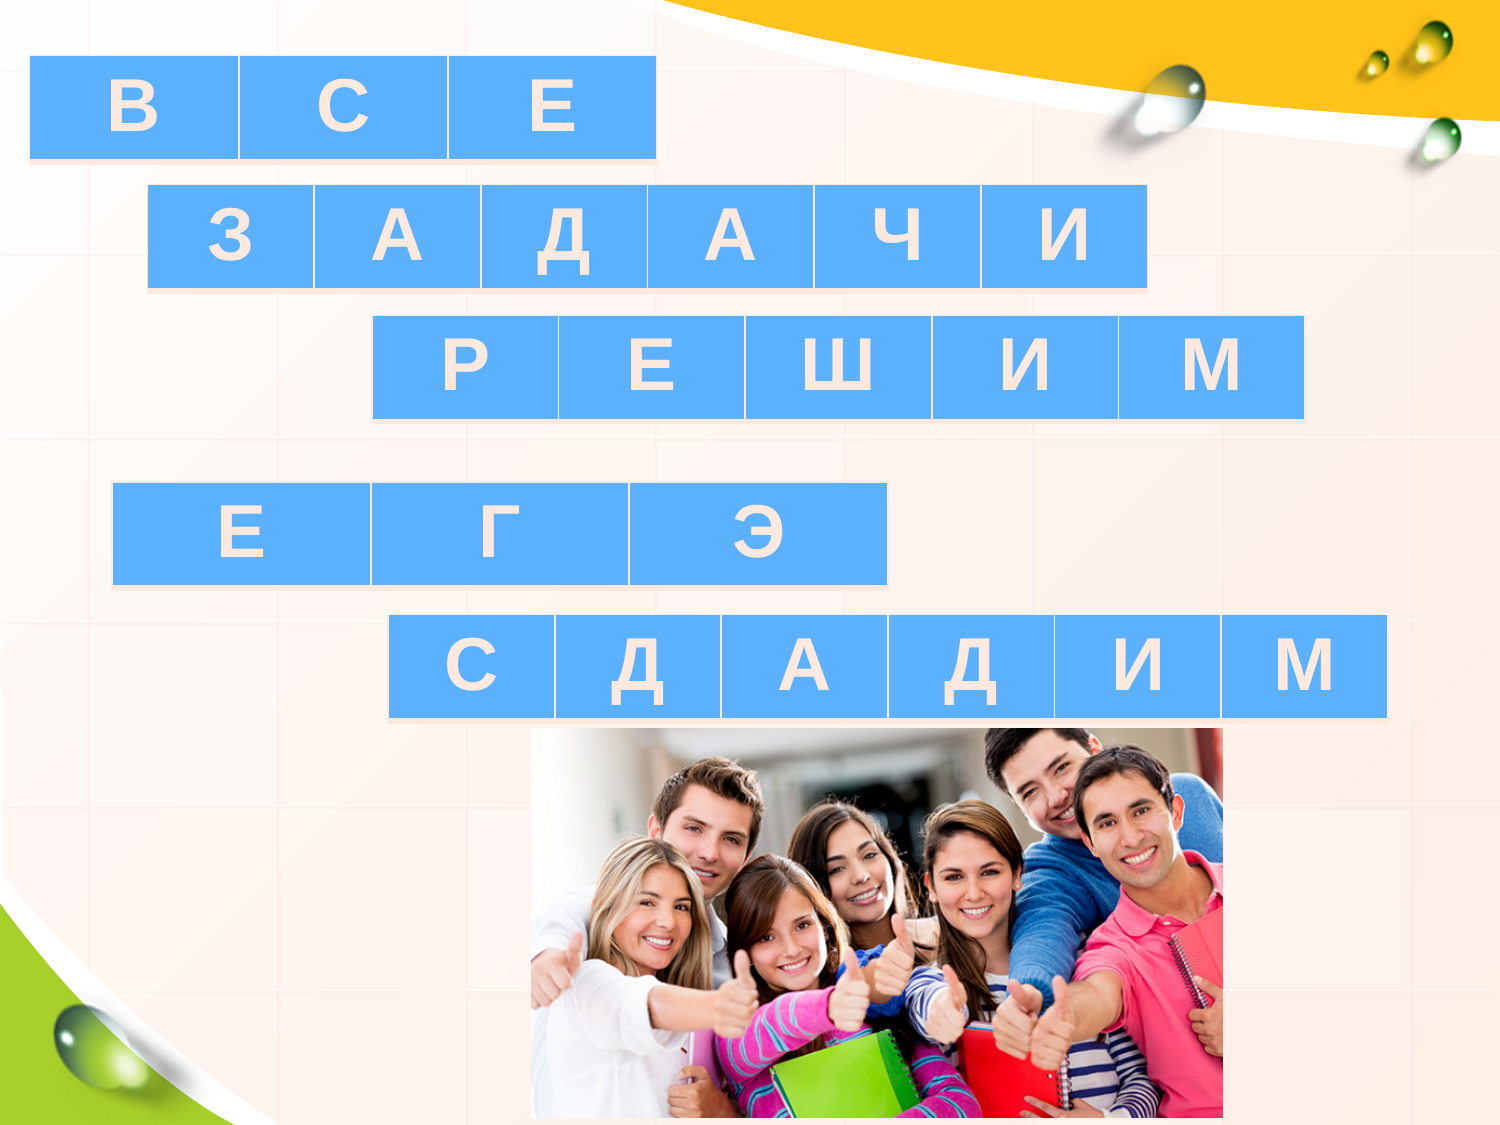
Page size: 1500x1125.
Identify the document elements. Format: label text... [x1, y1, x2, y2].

table_header А [722, 615, 887, 718]
table_header М [1222, 615, 1387, 718]
table_header С [389, 615, 554, 718]
picture [0, 918, 230, 1125]
picture [530, 728, 1223, 1118]
table_header А [648, 185, 813, 288]
table_header З [148, 185, 313, 288]
table_header Ш [746, 316, 931, 419]
table_header И [1055, 615, 1220, 718]
table_header С [240, 56, 447, 159]
table_header Г [372, 483, 628, 585]
table_header Э [630, 483, 887, 585]
table_header А [315, 185, 480, 288]
table_header В [30, 56, 238, 159]
table_header Е [113, 483, 370, 585]
table_header Р [373, 316, 558, 419]
table_header И [982, 185, 1147, 288]
picture [1062, 0, 1500, 306]
table_header И [933, 316, 1118, 419]
table_header М [1119, 316, 1304, 419]
table_header Е [559, 316, 744, 419]
table_header Ч [815, 185, 980, 288]
table_header Д [482, 185, 647, 288]
table_header Д [556, 615, 720, 718]
table_header Д [889, 615, 1054, 718]
table_header Е [449, 56, 656, 159]
